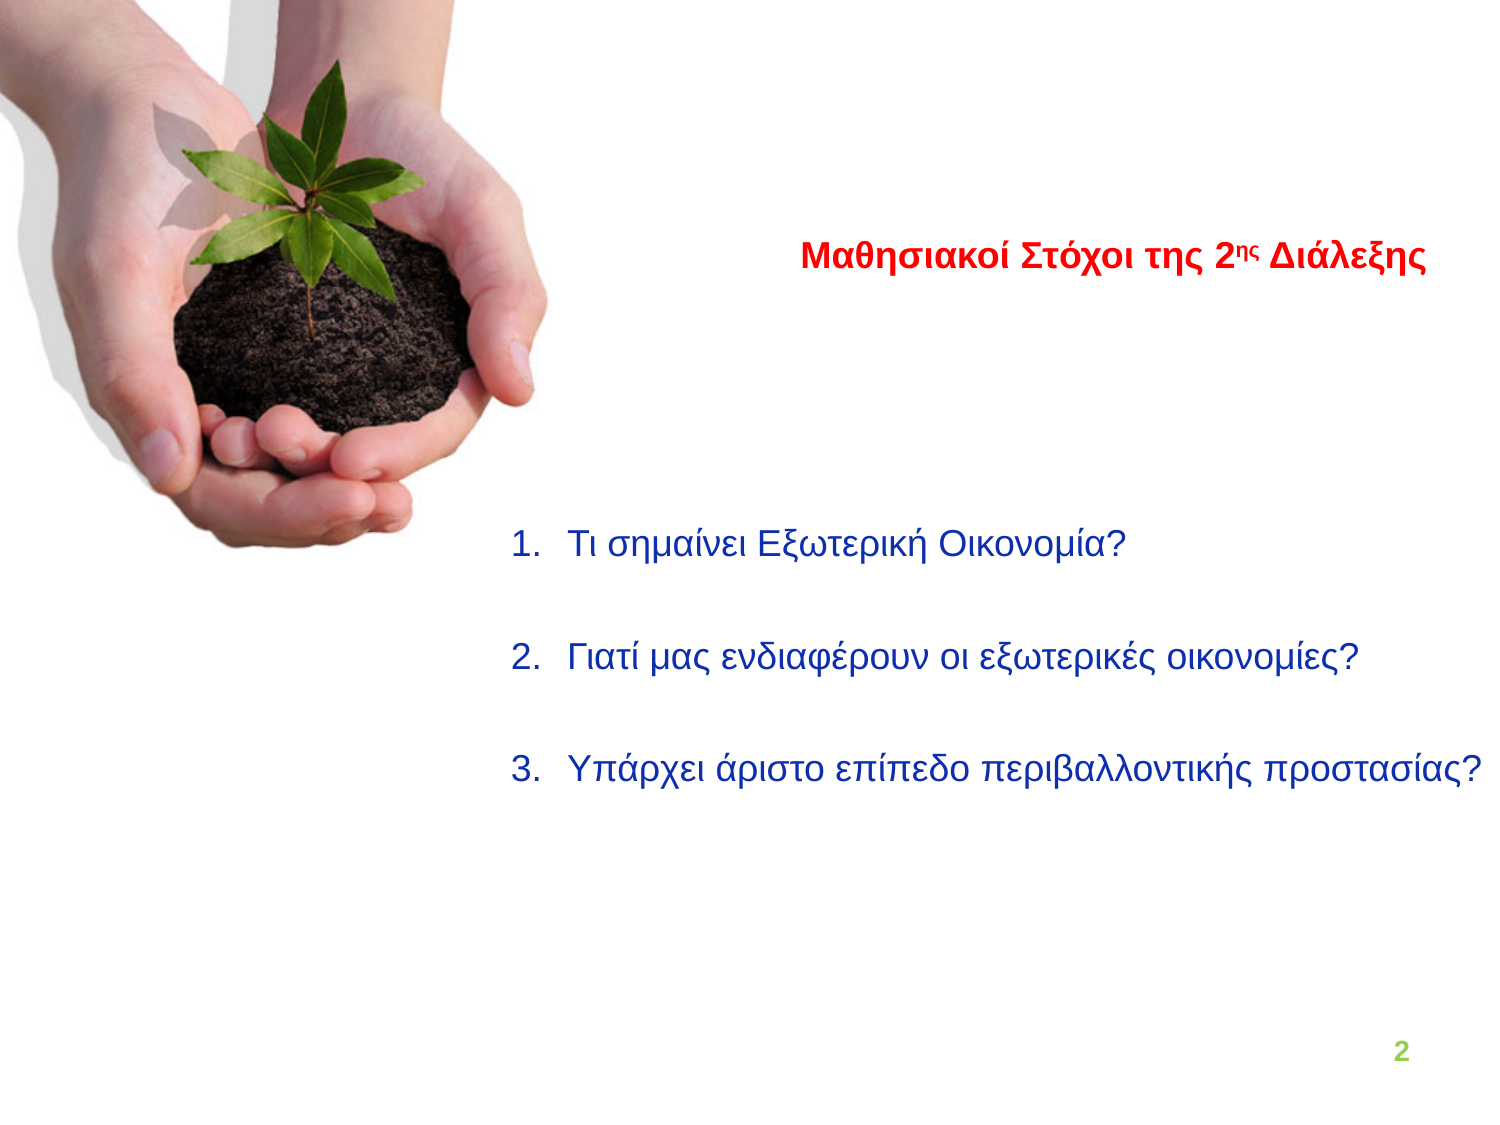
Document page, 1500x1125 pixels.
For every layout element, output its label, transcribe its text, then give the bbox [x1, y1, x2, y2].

slide_number 2 [1074, 1024, 1425, 1103]
text_box Μαθησιακοί Στόχοι της 2ης Διάλεξης [785, 224, 1443, 284]
text_box Τι σημαίνει Εξωτερική Οικονομία? Γιατί μας ενδιαφέρουν οι εξωτερικές οικονομίες? Υπάρχει άριστο επίπεδο περιβαλλοντικής προστασίας? [496, 444, 1498, 842]
picture [0, 0, 1500, 1125]
